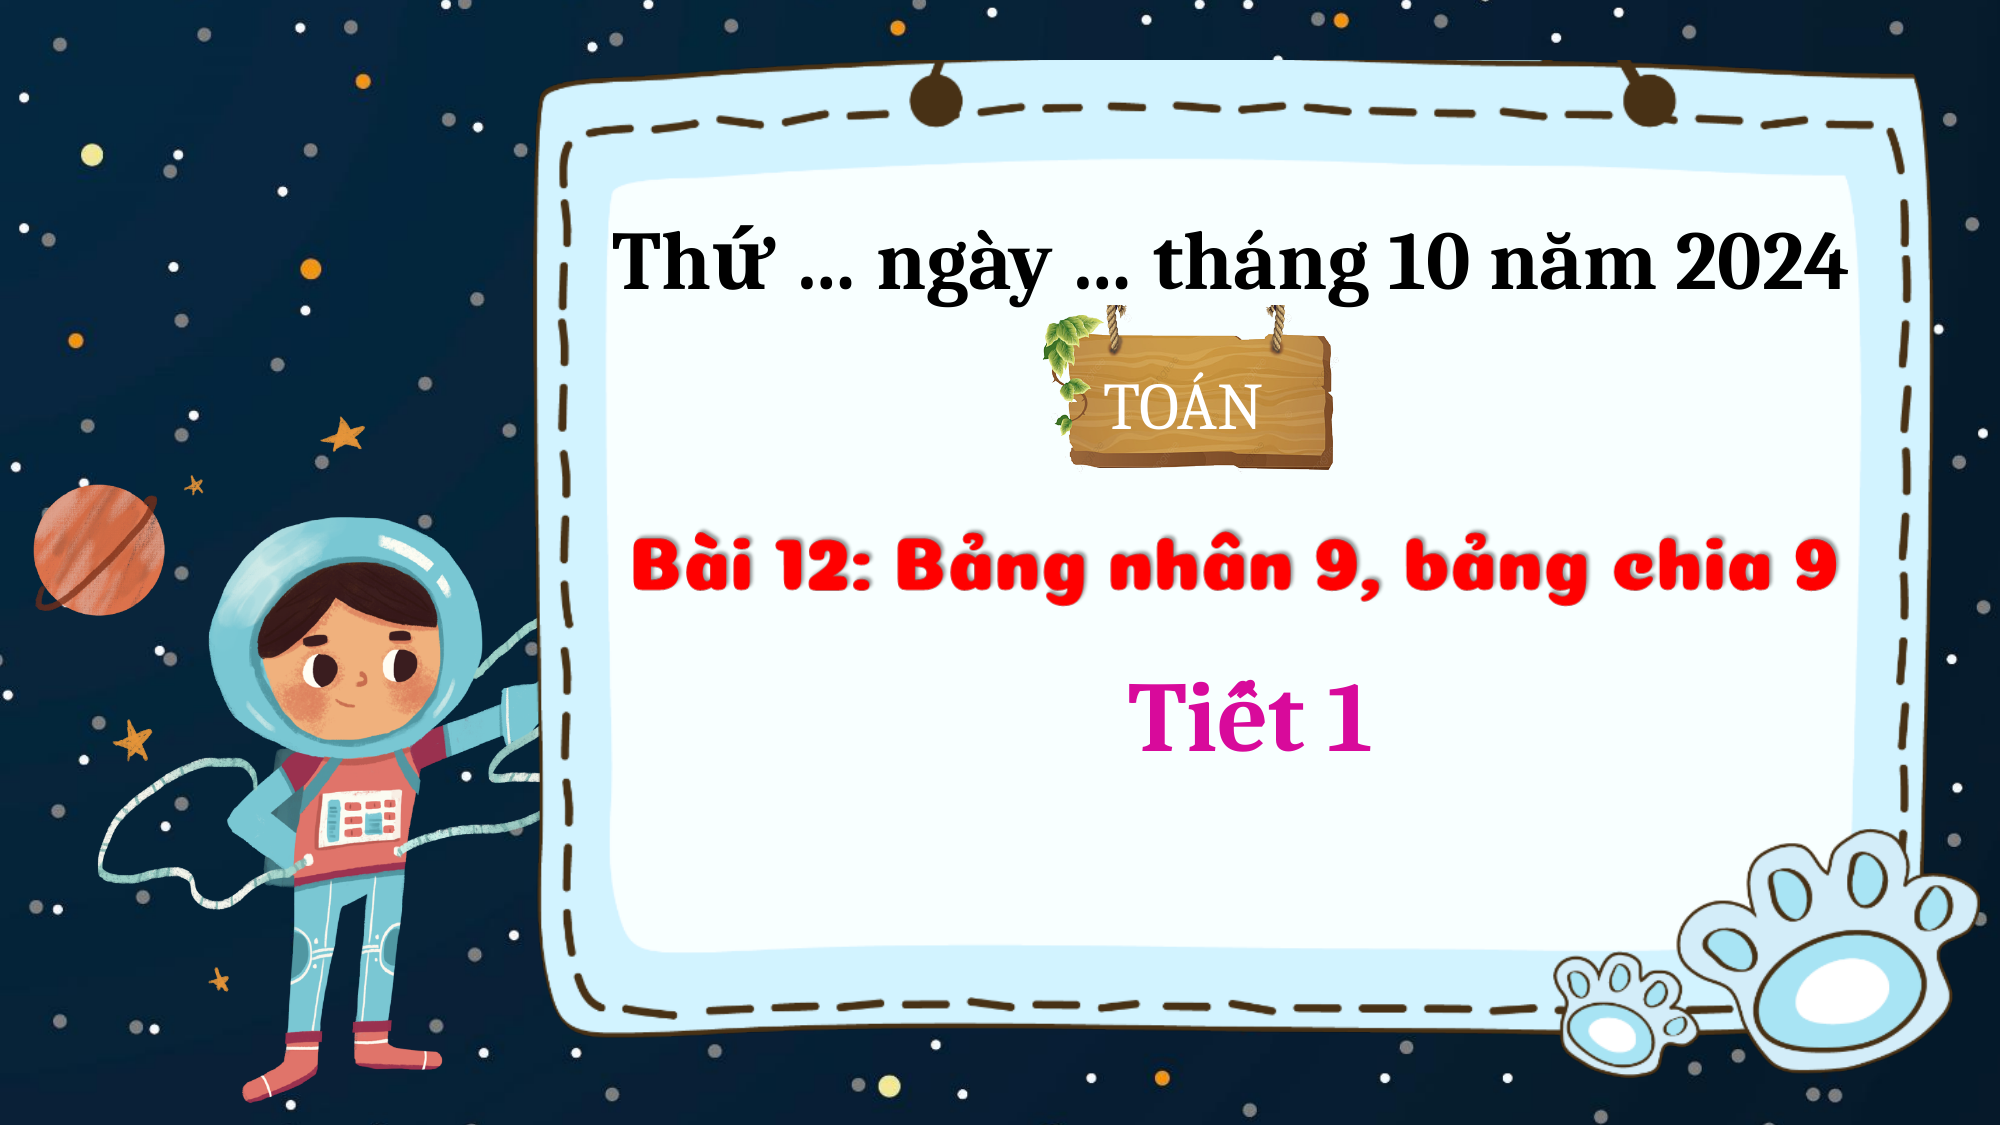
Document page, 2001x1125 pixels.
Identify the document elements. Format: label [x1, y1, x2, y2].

text_box [1023, 304, 1343, 476]
picture [0, 0, 2000, 1125]
